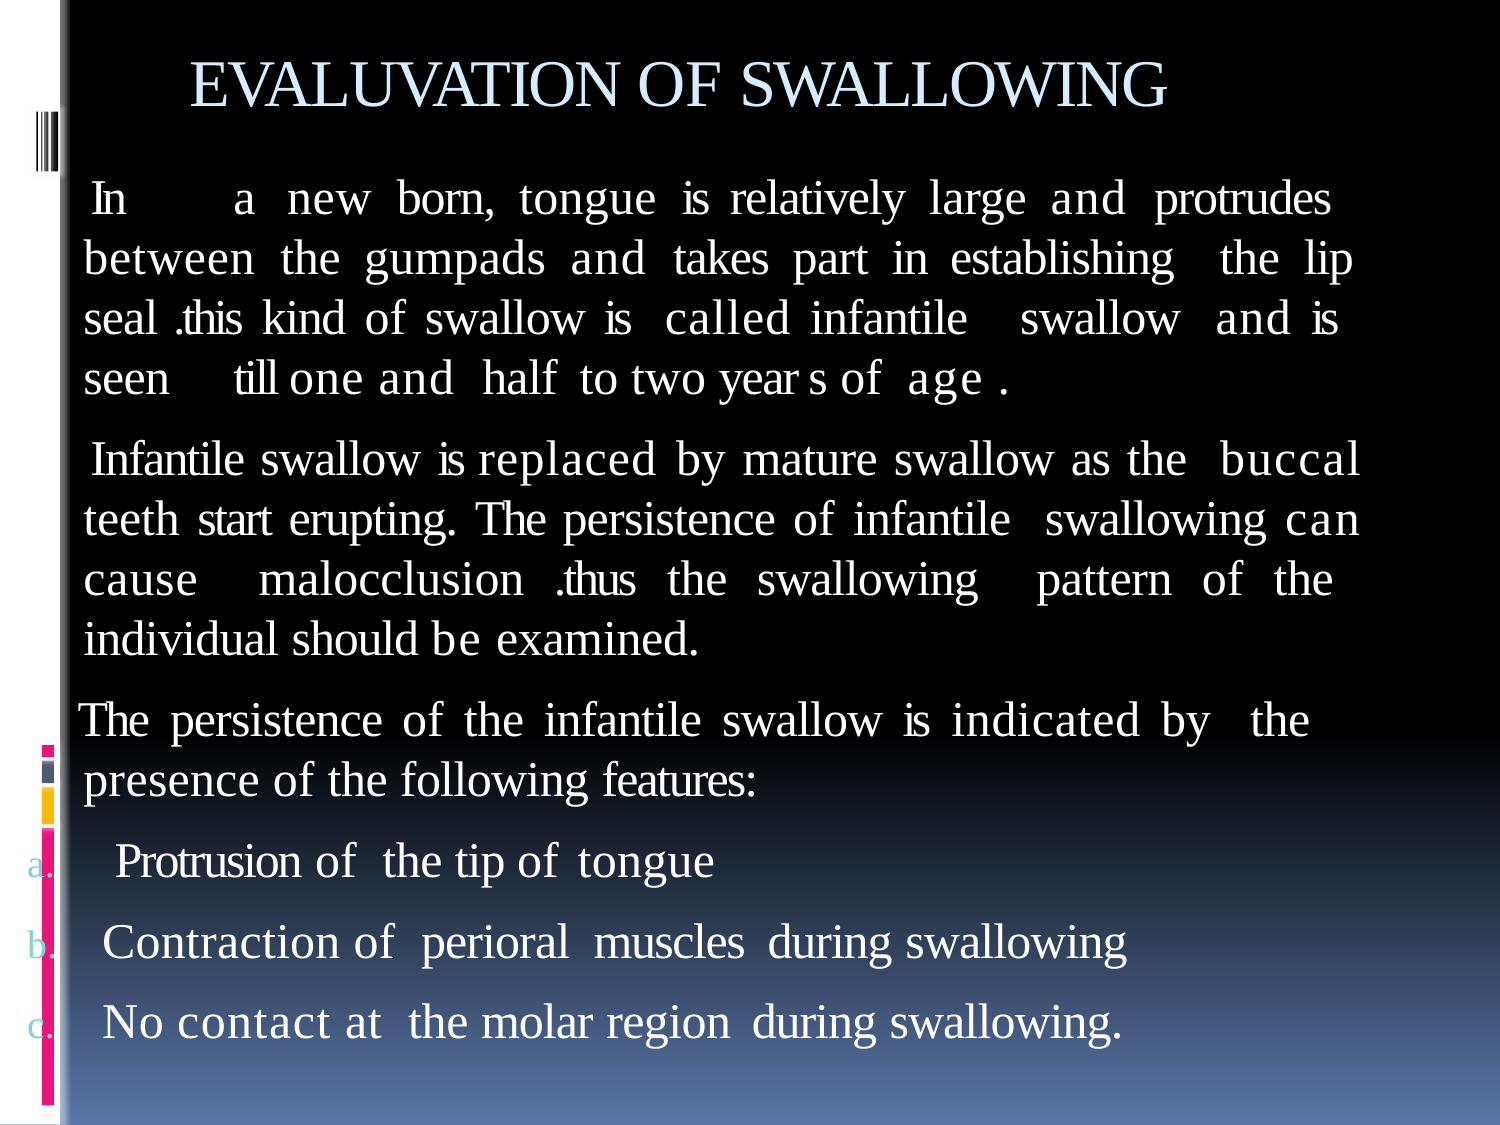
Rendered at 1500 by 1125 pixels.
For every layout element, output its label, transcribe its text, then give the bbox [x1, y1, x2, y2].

text_box In a new born, tongue is relatively large and protrudes between the gumpads and takes part in establishing the lip seal .this kind of swallow is called infantile swallow and is seen till one and half to two year s of age . Infantile swallow is replaced by mature swallow as the buccal teeth start erupting. The persistence of infantile swallowing can cause malocclusion .thus the swallowing pattern of the individual should be examined. The persistence of the infantile swallow is indicated by the presence of the following features: Protrusion of the tip of tongue Contraction of perioral muscles during swallowing No contact at the molar region during swallowing. [24, 162, 1364, 1049]
title EVALUVATION OF SWALLOWING [187, 37, 1288, 162]
